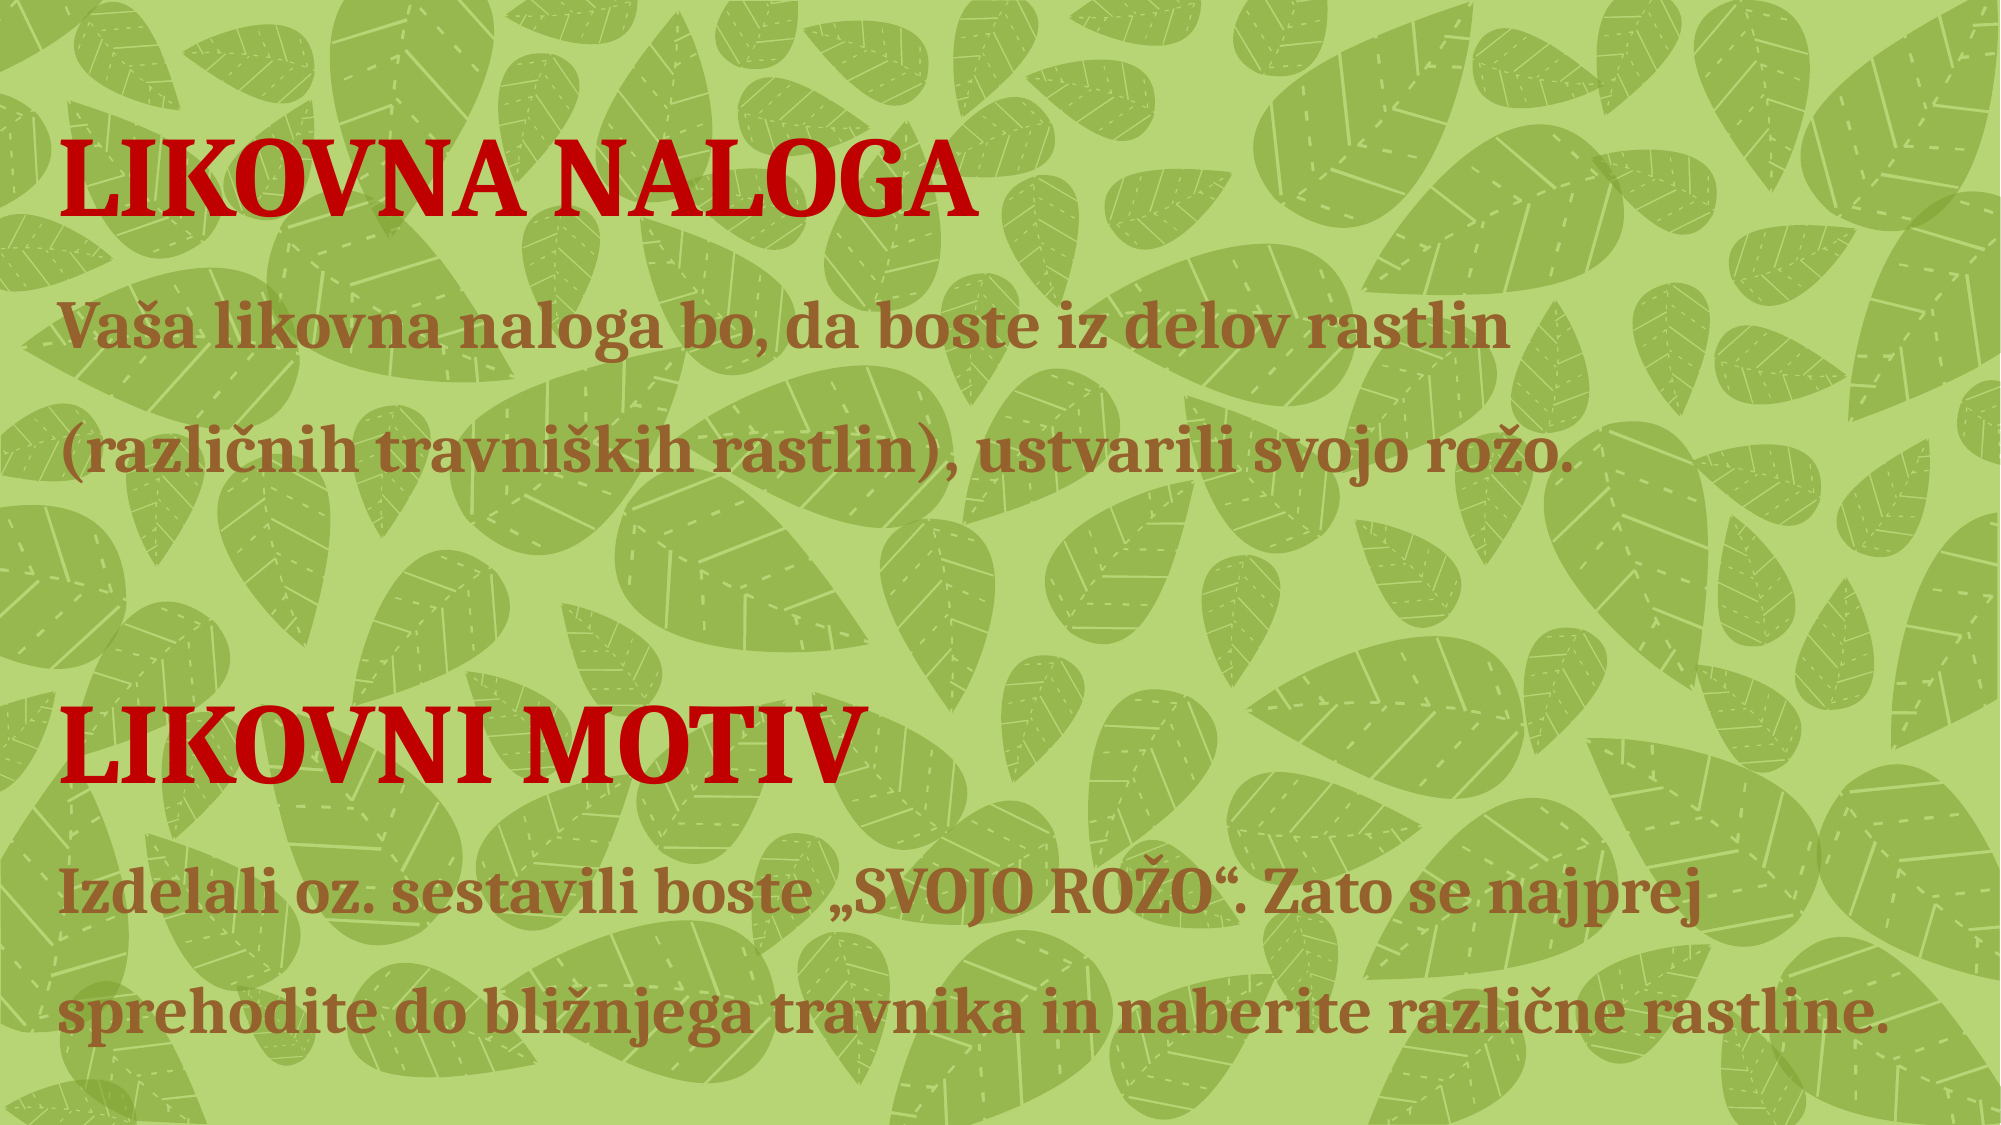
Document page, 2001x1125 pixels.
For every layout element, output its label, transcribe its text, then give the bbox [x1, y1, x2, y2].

text_box LIKOVNI MOTIV Izdelali oz. sestavili boste „SVOJO ROŽO“. Zato se najprej sprehodite do bližnjega travnika in naberite različne rastline. [42, 593, 1984, 1055]
text_box LIKOVNA NALOGA Vaša likovna naloga bo, da boste iz delov rastlin (različnih travniških rastlin), ustvarili svojo rožo. [42, 25, 1796, 494]
